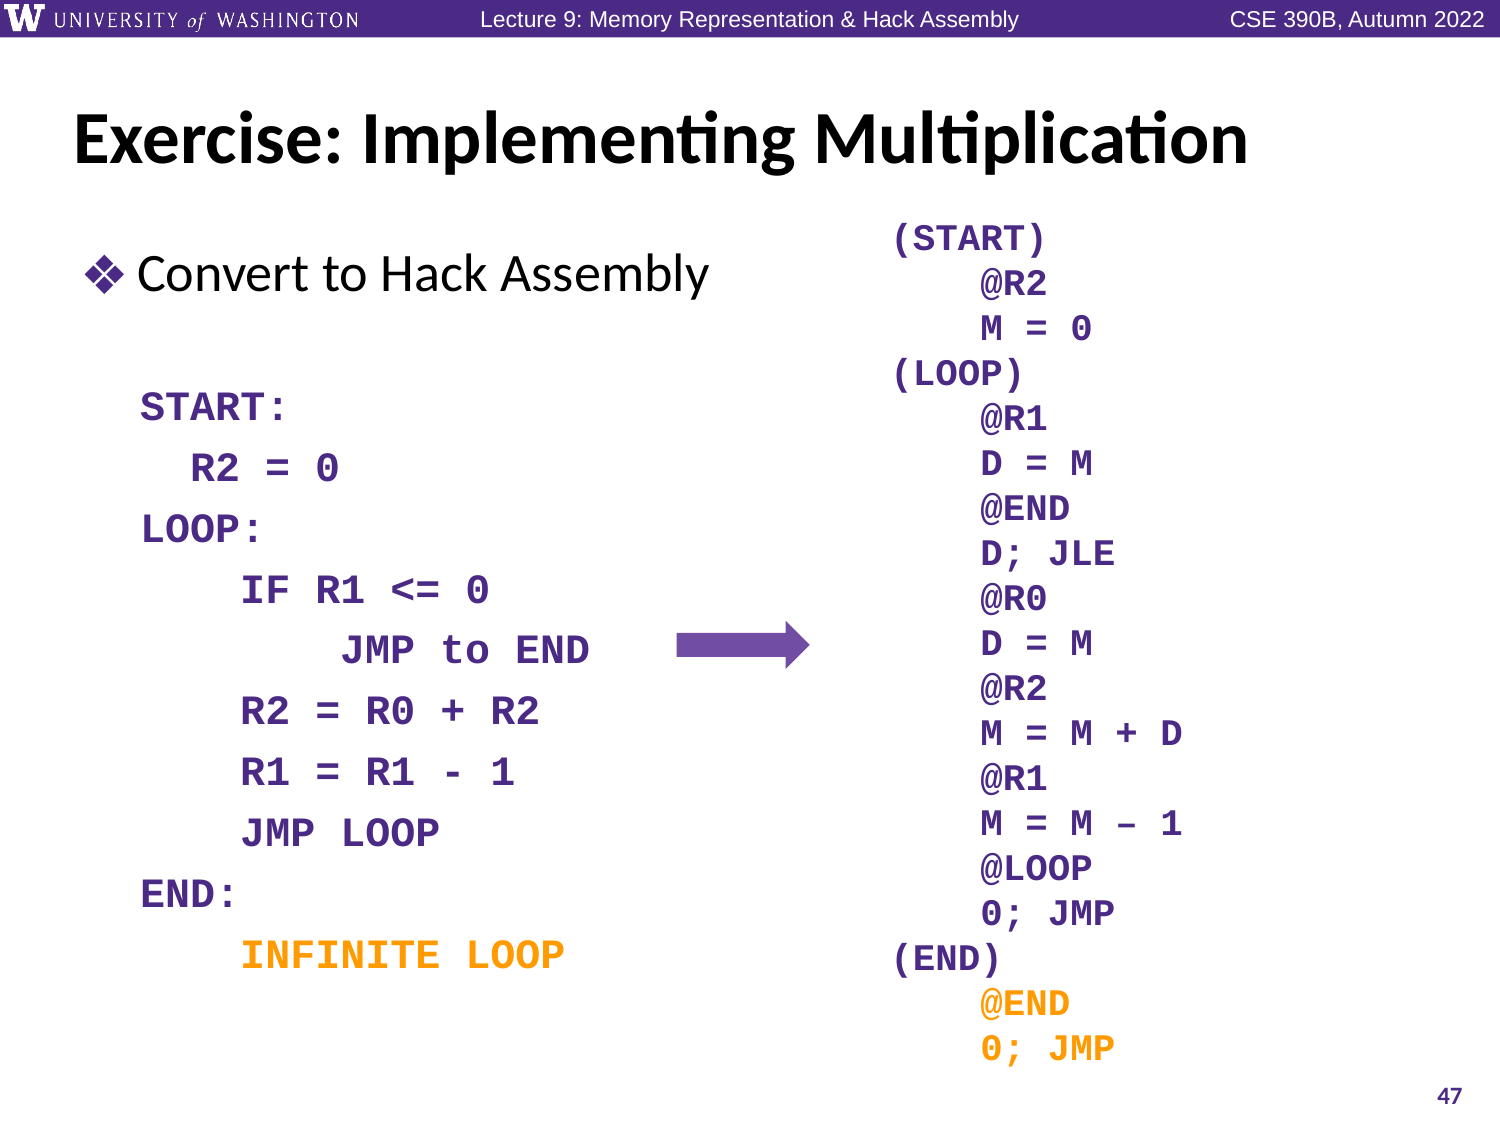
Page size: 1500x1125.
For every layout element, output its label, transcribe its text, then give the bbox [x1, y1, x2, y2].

text_box [676, 620, 810, 669]
text_box (START) @R2 M = 0 (LOOP) @R1 D = M @END D; JLE @R0 D = M @R2 M = M + D @R1 M = M – 1 @LOOP 0; JMP (END) @END 0; JMP [875, 205, 1500, 1076]
text_box START: R2 = 0 LOOP: IF R1 <= 0 JMP to END R2 = R0 + R2 R1 = R1 - 1 JMP LOOP END: INFINITE LOOP [125, 371, 750, 984]
list Convert to Hack Assembly [65, 223, 750, 1040]
picture [4, 4, 358, 32]
title Exercise: Implementing Multiplication [58, 71, 1438, 197]
slide_number 47 [1400, 1076, 1500, 1125]
